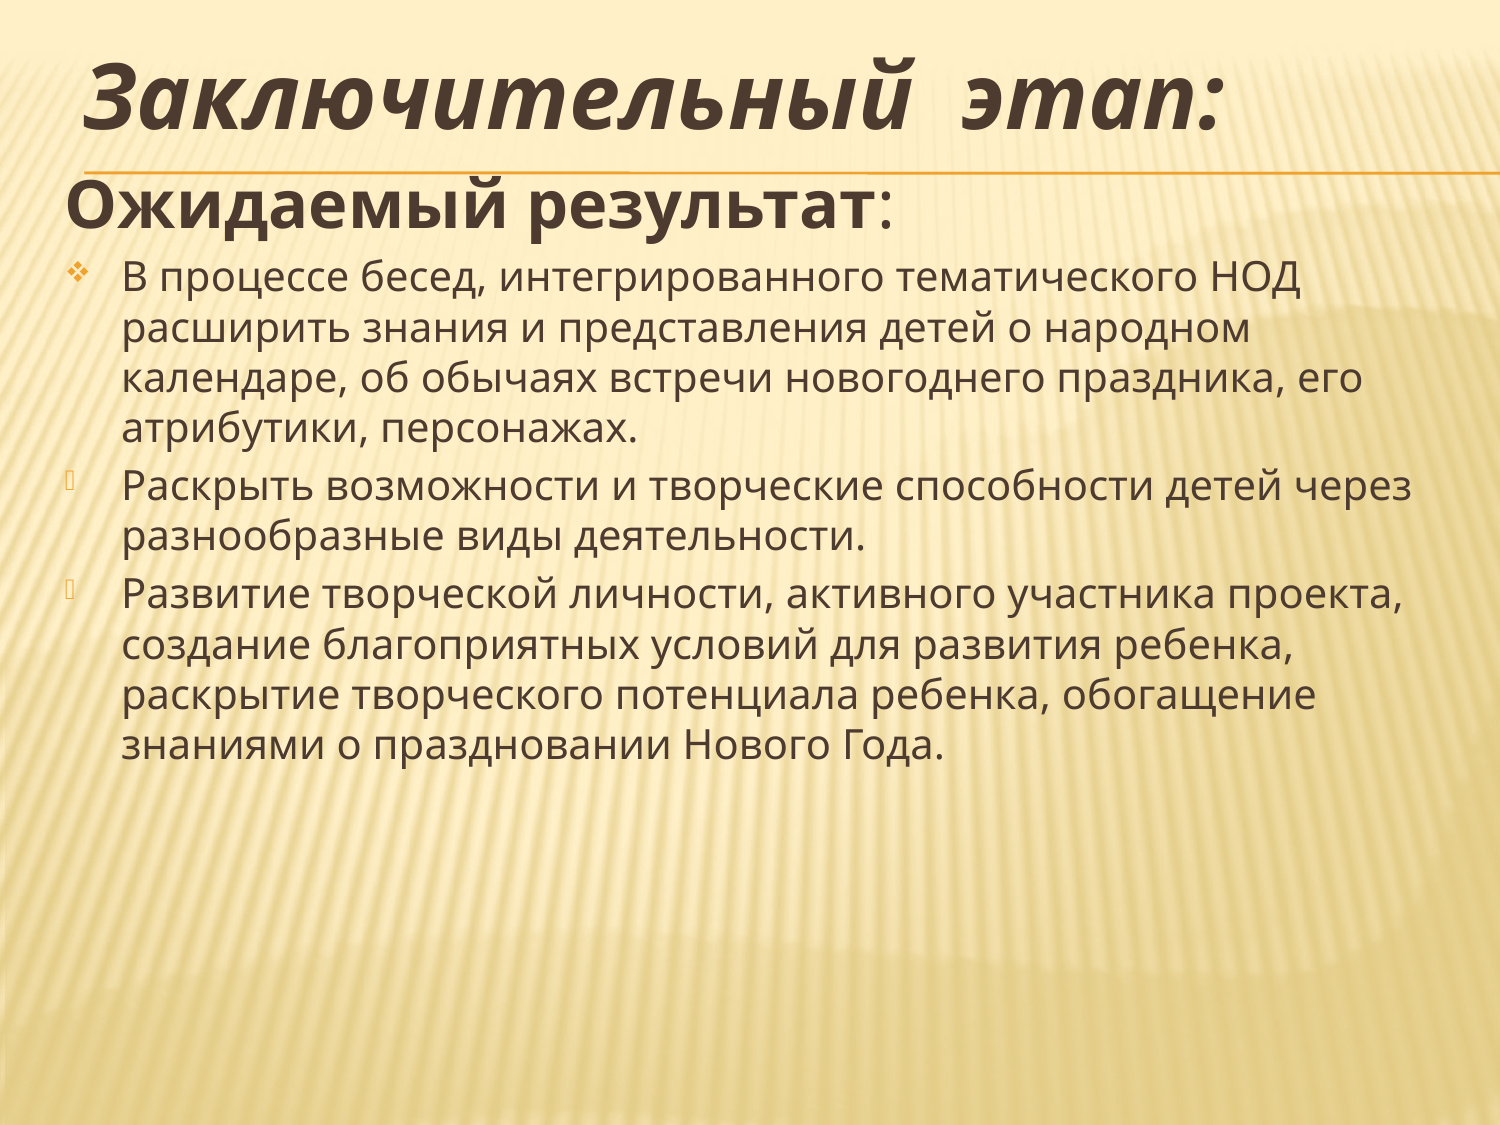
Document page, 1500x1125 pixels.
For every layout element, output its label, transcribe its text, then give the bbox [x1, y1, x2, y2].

list Заключительный этап: Ожидаемый результат: В процессе бесед, интегрированного тематического НОД расширить знания и представления детей о народном календаре, об обычаях встречи новогоднего праздника, его атрибутики, персонажах. Раскрыть возможности и творческие способности детей через разнообразные виды деятельности. Развитие творческой личности, активного участника проекта, создание благоприятных условий для развития ребенка, раскрытие творческого потенциала ребенка, обогащение знаниями о праздновании Нового Года. [50, 30, 1475, 998]
